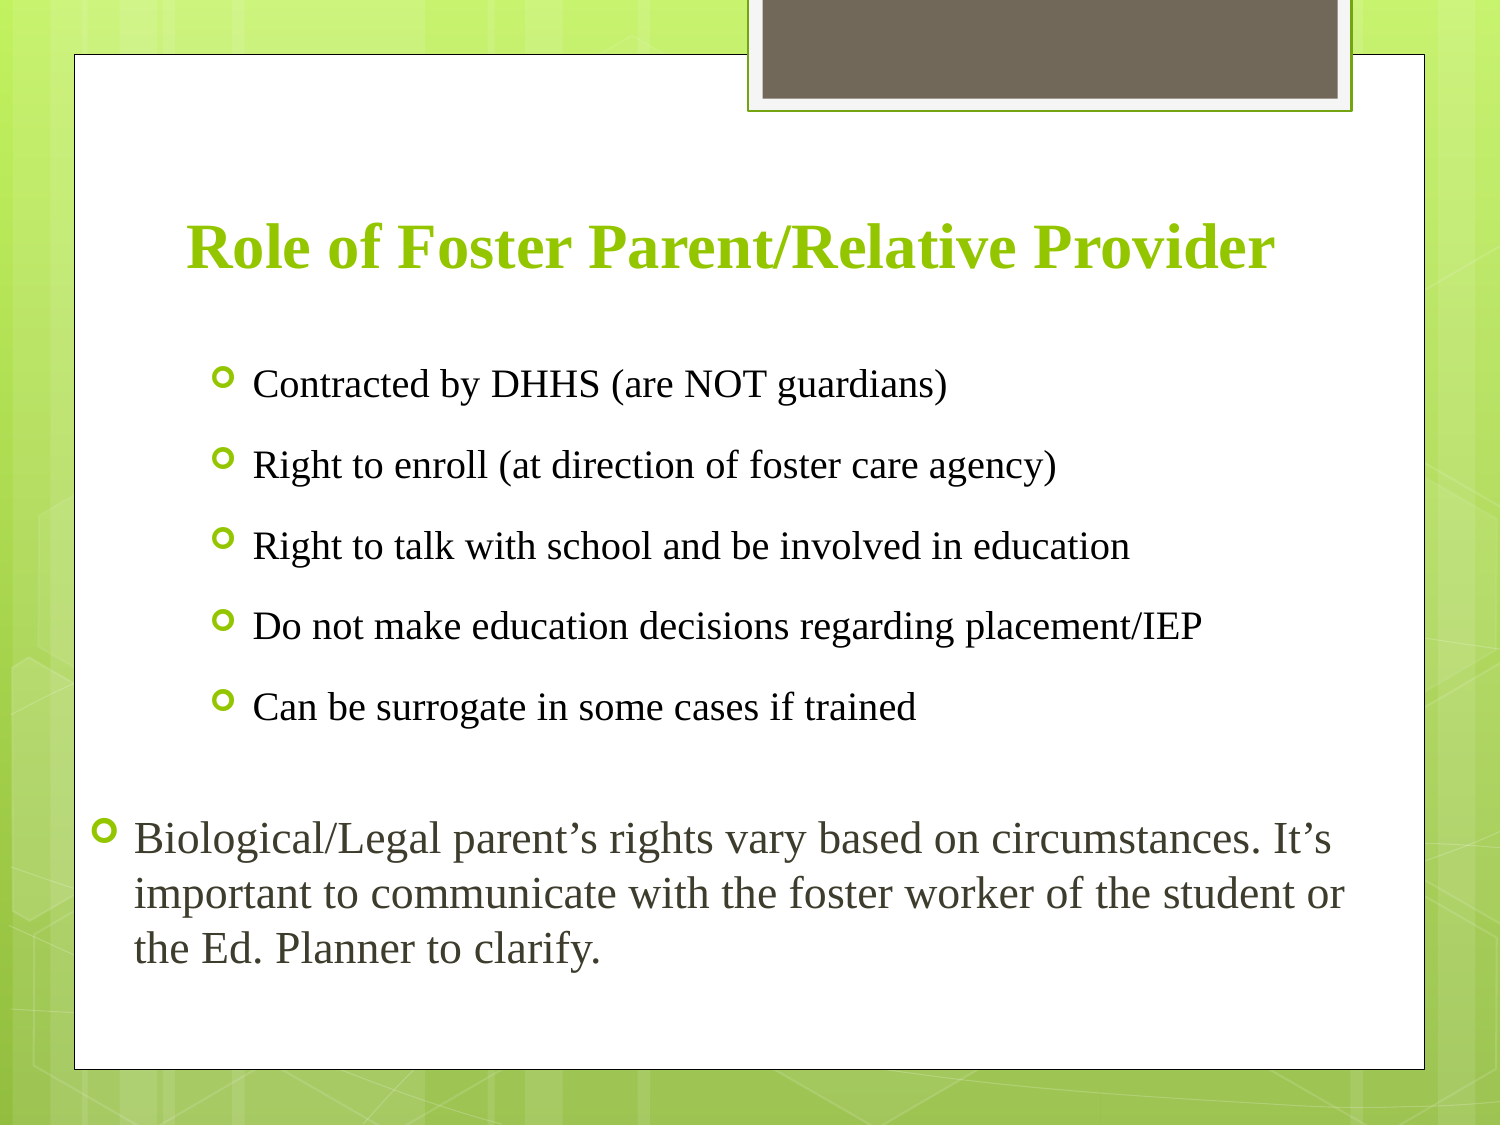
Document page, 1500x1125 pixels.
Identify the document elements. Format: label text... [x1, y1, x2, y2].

list Contracted by DHHS (are NOT guardians) Right to enroll (at direction of foster care agency) Right to talk with school and be involved in education Do not make education decisions regarding placement/IEP Can be surrogate in some cases if trained [137, 324, 1413, 738]
list Biological/Legal parent’s rights vary based on circumstances. It’s important to communicate with the foster worker of the student or the Ed. Planner to clarify. [62, 800, 1413, 980]
title Role of Foster Parent/Relative Provider [171, 168, 1324, 324]
